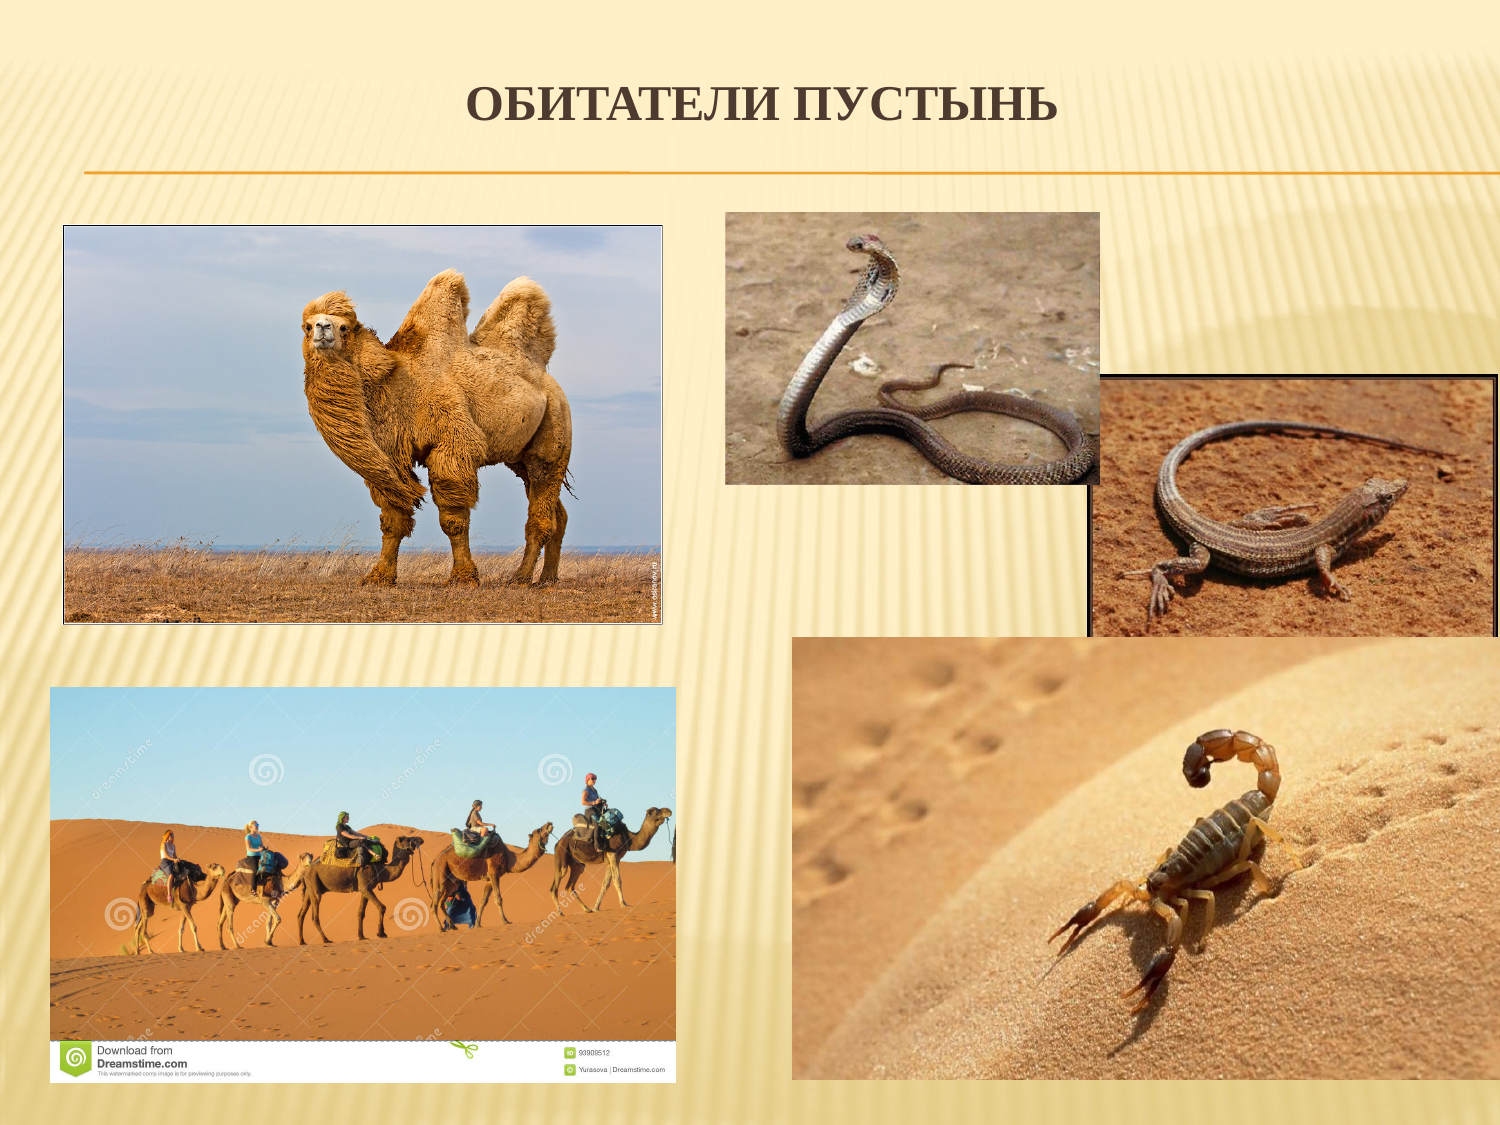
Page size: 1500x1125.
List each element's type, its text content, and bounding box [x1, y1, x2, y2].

picture [62, 224, 663, 626]
picture [724, 212, 1500, 1080]
title Обитатели пустынь [50, 24, 1475, 175]
picture [49, 687, 677, 1084]
